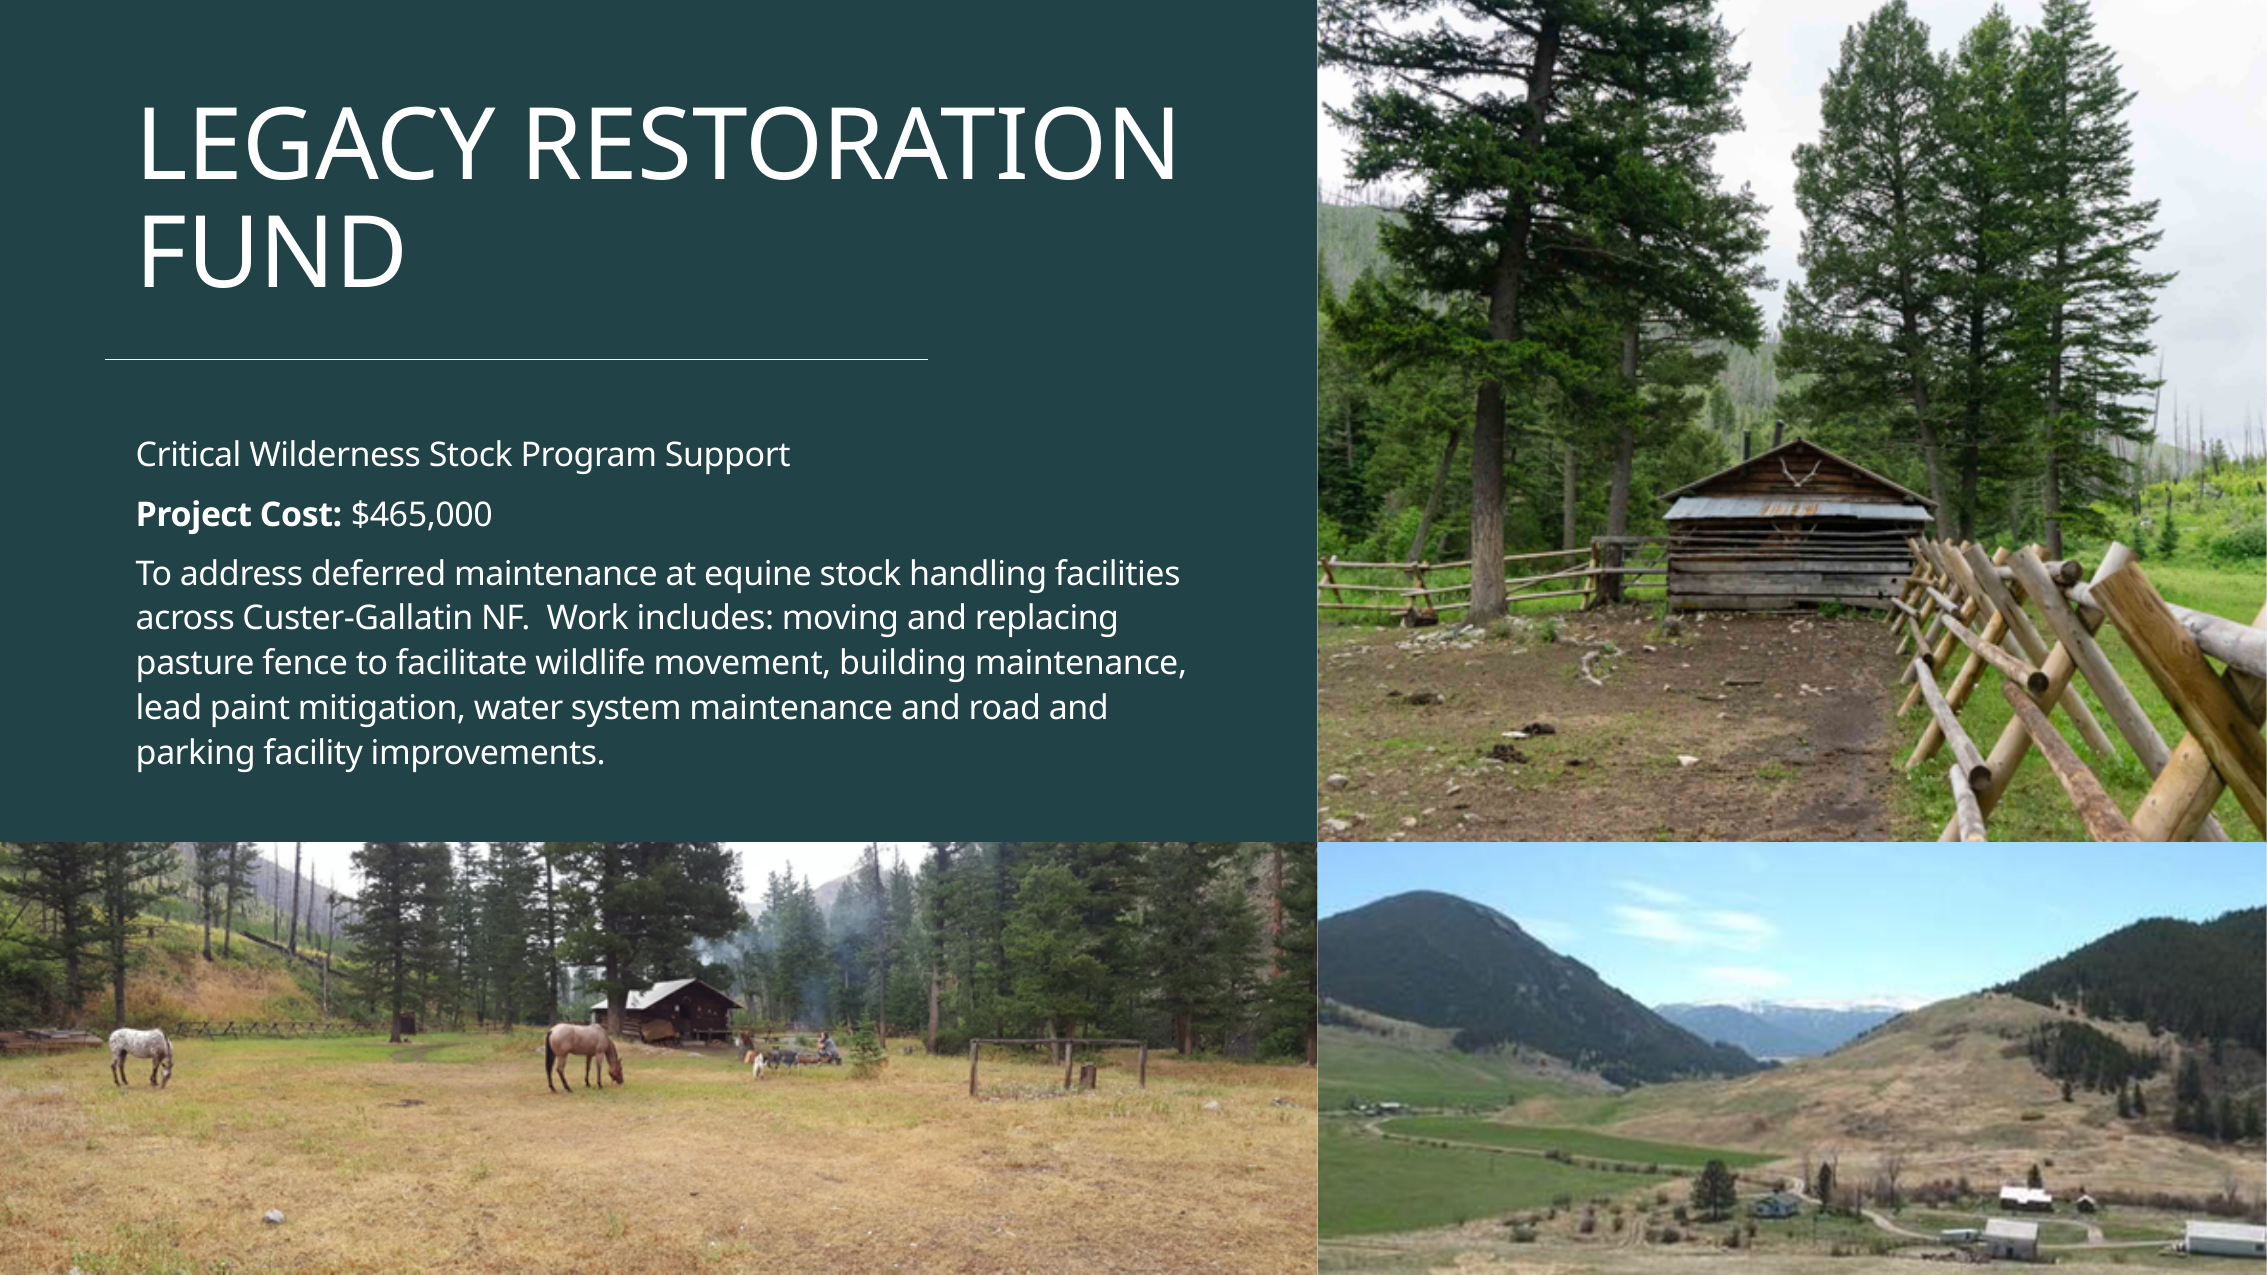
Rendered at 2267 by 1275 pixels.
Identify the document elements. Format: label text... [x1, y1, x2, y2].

subtitle Critical Wilderness Stock Program Support Project Cost: $465,000 To address deferred maintenance at equine stock handling facilities across Custer-Gallatin NF. Work includes: moving and replacing pasture fence to facilitate wildlife movement, building maintenance, lead paint mitigation, water system maintenance and road and parking facility improvements. [120, 421, 1226, 782]
picture [0, 0, 2267, 1275]
title Legacy Restoration Fund [120, 0, 1226, 317]
